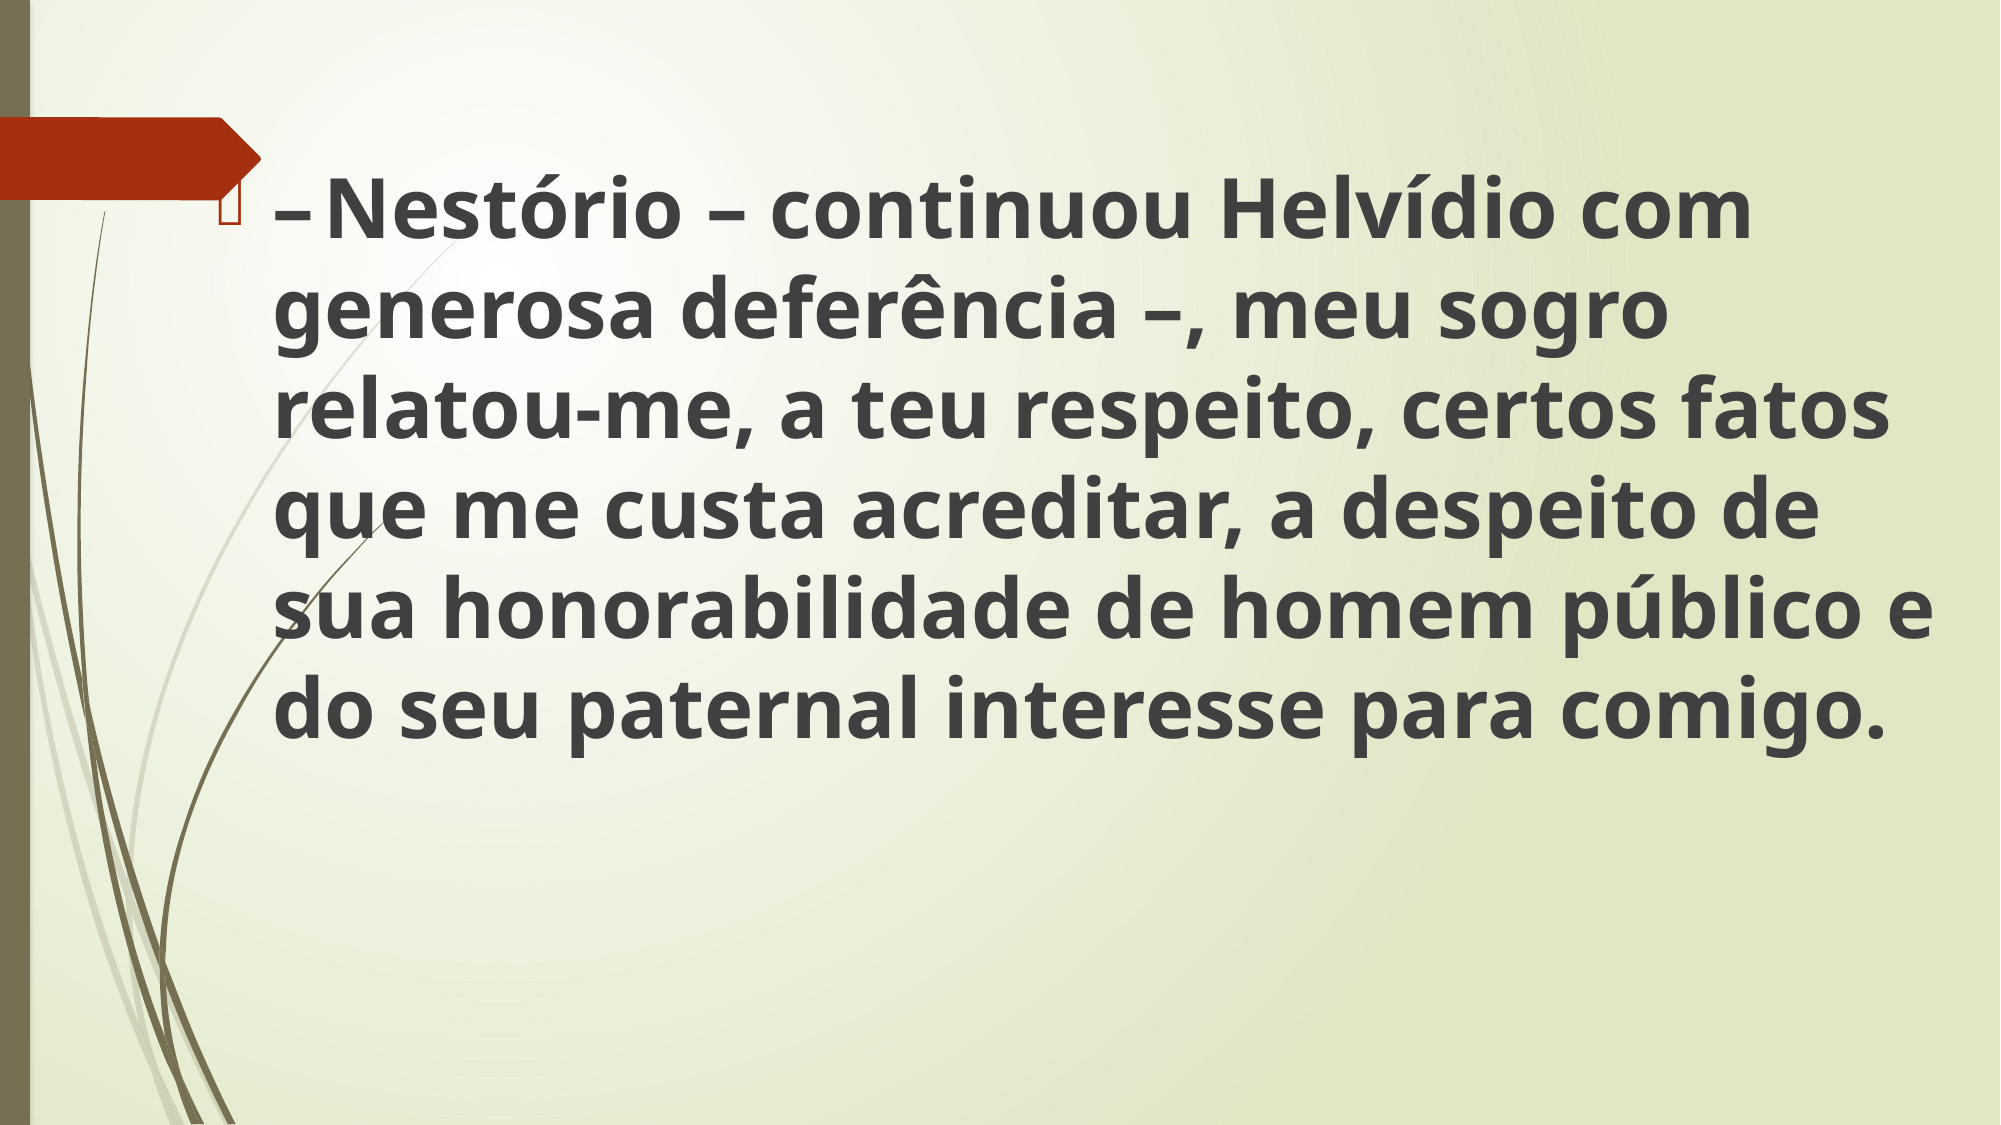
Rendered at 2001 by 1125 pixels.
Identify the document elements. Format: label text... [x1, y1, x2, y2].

list – Nestório – continuou Helvídio com generosa deferência –, meu sogro relatou-me, a teu respeito, certos fatos que me custa acreditar, a despeito de sua honorabilidade de homem público e do seu paternal interesse para comigo. [201, 0, 2000, 1125]
